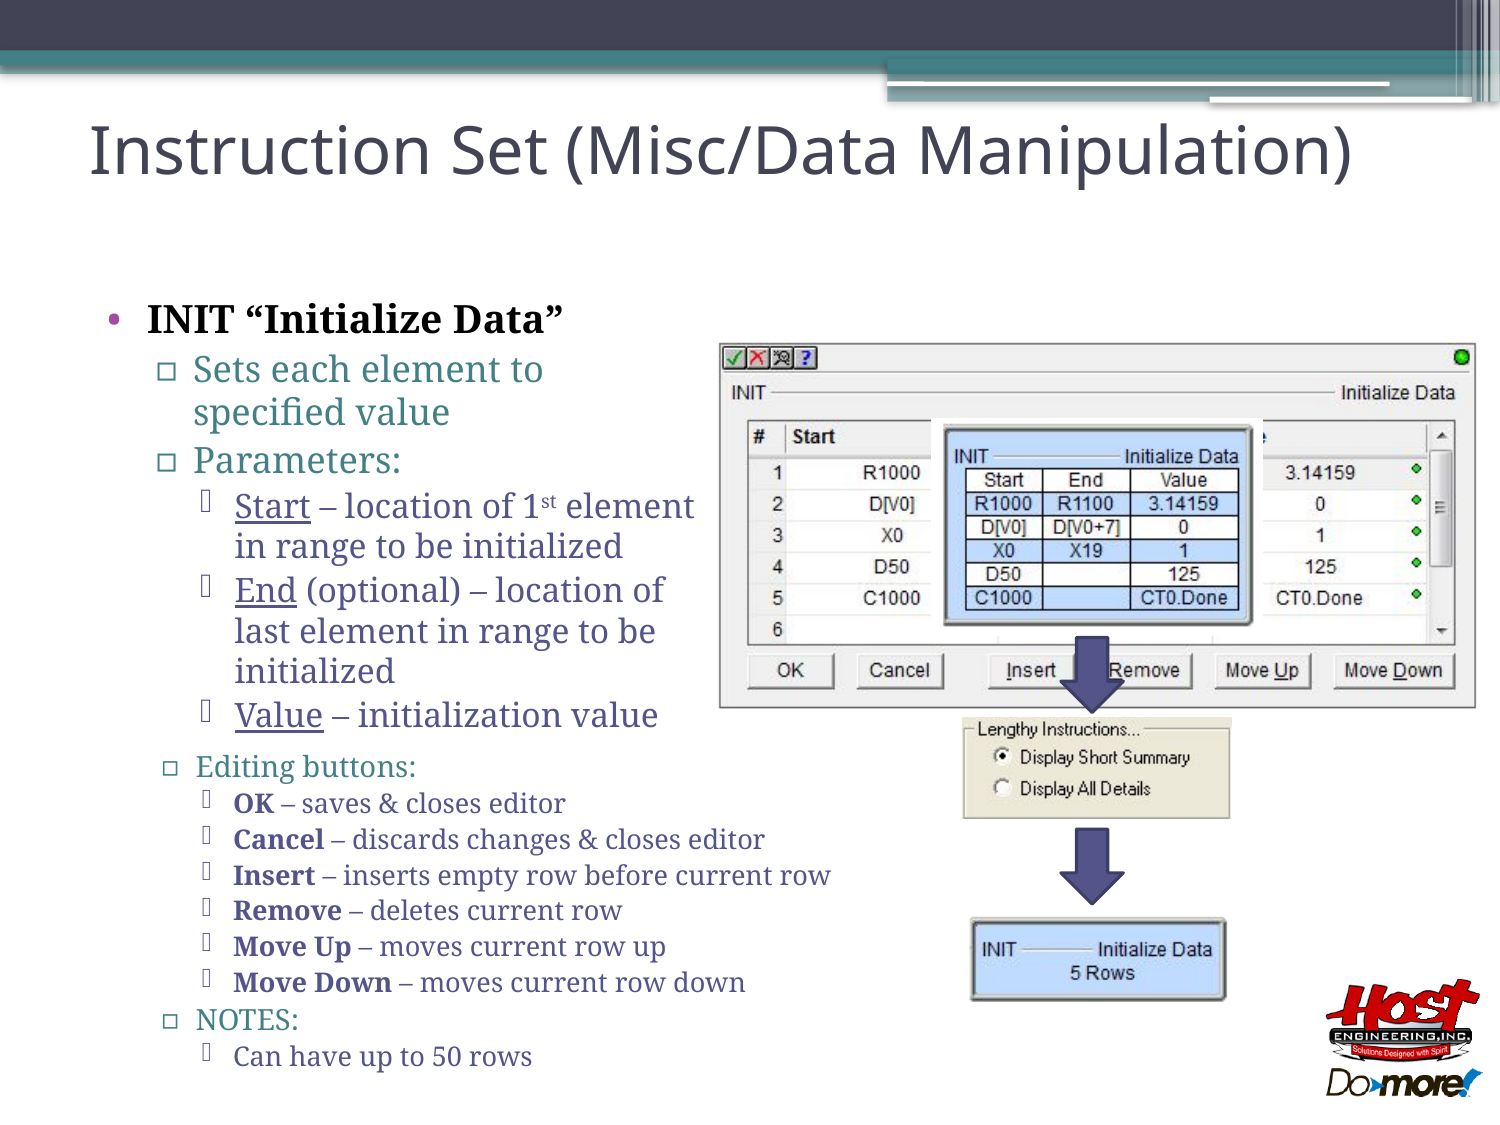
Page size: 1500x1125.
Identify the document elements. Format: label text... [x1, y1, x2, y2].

text_box Editing buttons: OK – saves & closes editor Cancel – discards changes & closes editor Insert – inserts empty row before current row Remove – deletes current row Move Up – moves current row up Move Down – moves current row down NOTES: Can have up to 50 rows [87, 740, 1438, 1082]
list INIT “Initialize Data” Sets each element to specified value Parameters: Start – location of 1st element in range to be initialized End (optional) – location of last element in range to be initialized Value – initialization value [75, 287, 711, 775]
picture [962, 910, 1235, 1013]
picture [1321, 975, 1484, 1100]
picture [710, 337, 1485, 819]
title Instruction Set (Misc/Data Manipulation) [75, 99, 1425, 288]
text_box [1059, 830, 1125, 906]
